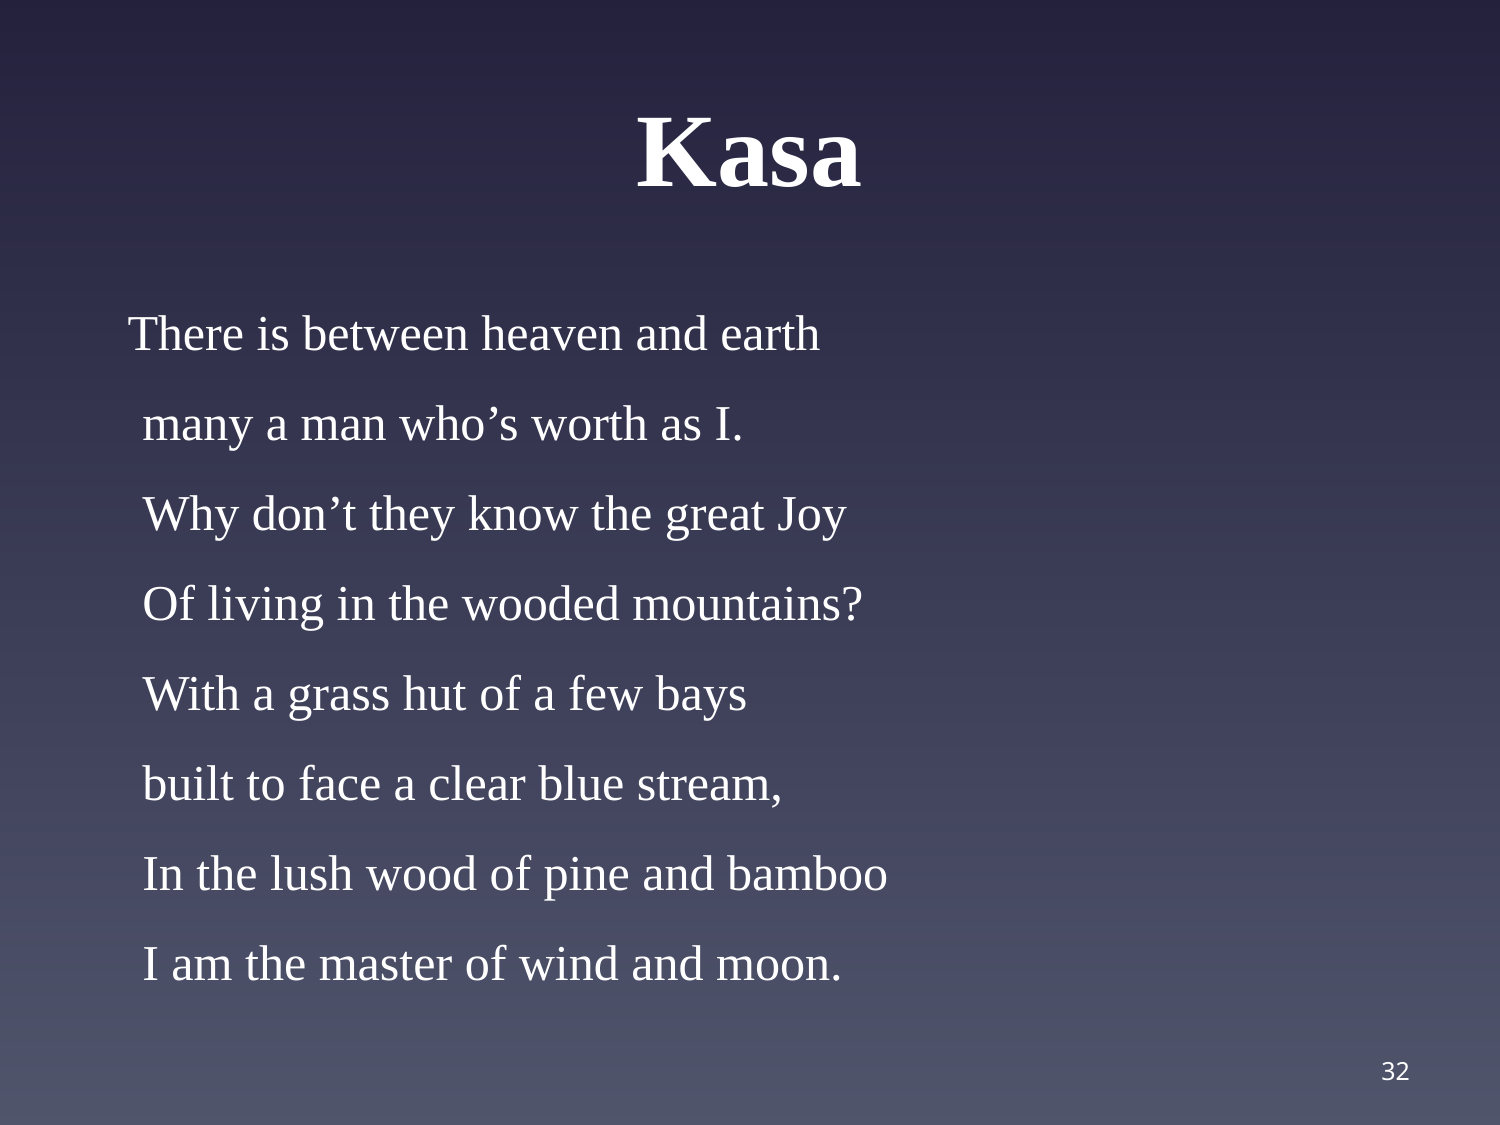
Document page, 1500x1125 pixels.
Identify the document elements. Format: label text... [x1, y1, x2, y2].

title Kasa [75, 75, 1425, 262]
slide_number 32 [1074, 1042, 1425, 1103]
list There is between heaven and earth many a man who’s worth as I. Why don’t they know the great Joy Of living in the wooded mountains? With a grass hut of a few bays built to face a clear blue stream, In the lush wood of pine and bamboo I am the master of wind and moon. [75, 262, 1425, 1005]
